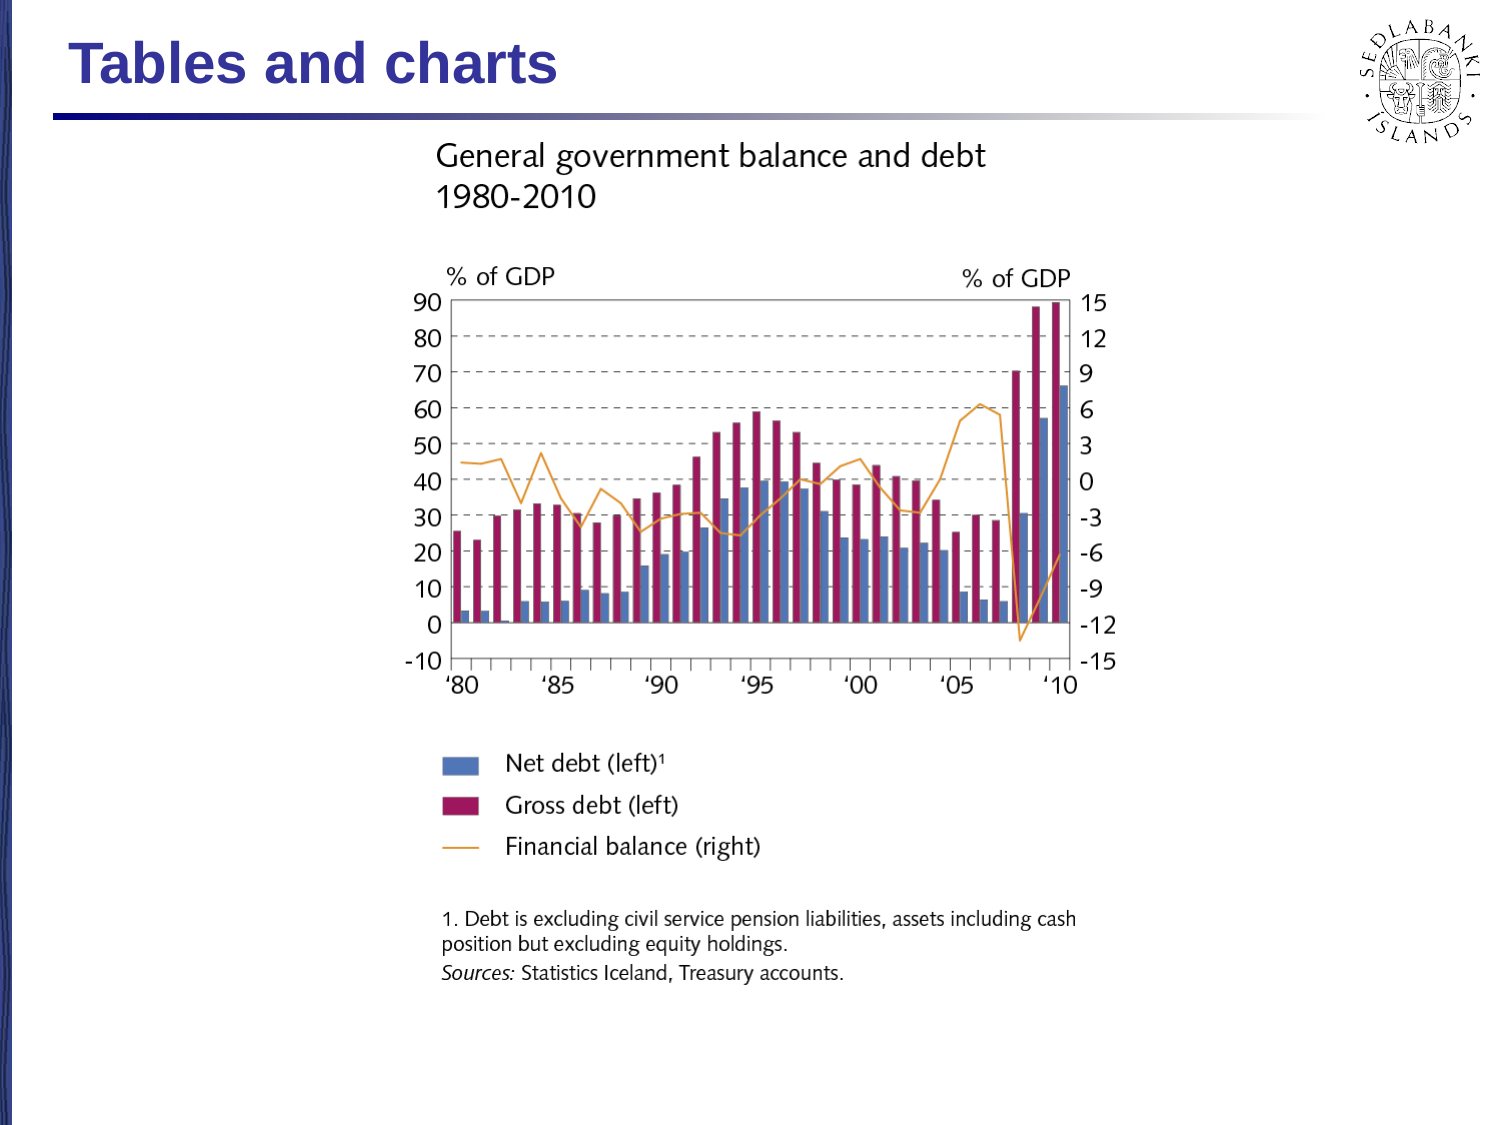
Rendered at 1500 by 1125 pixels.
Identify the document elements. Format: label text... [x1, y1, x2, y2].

picture [403, 139, 1117, 986]
picture [0, 0, 12, 1125]
picture [1357, 18, 1482, 149]
title Tables and charts [52, 10, 1330, 111]
